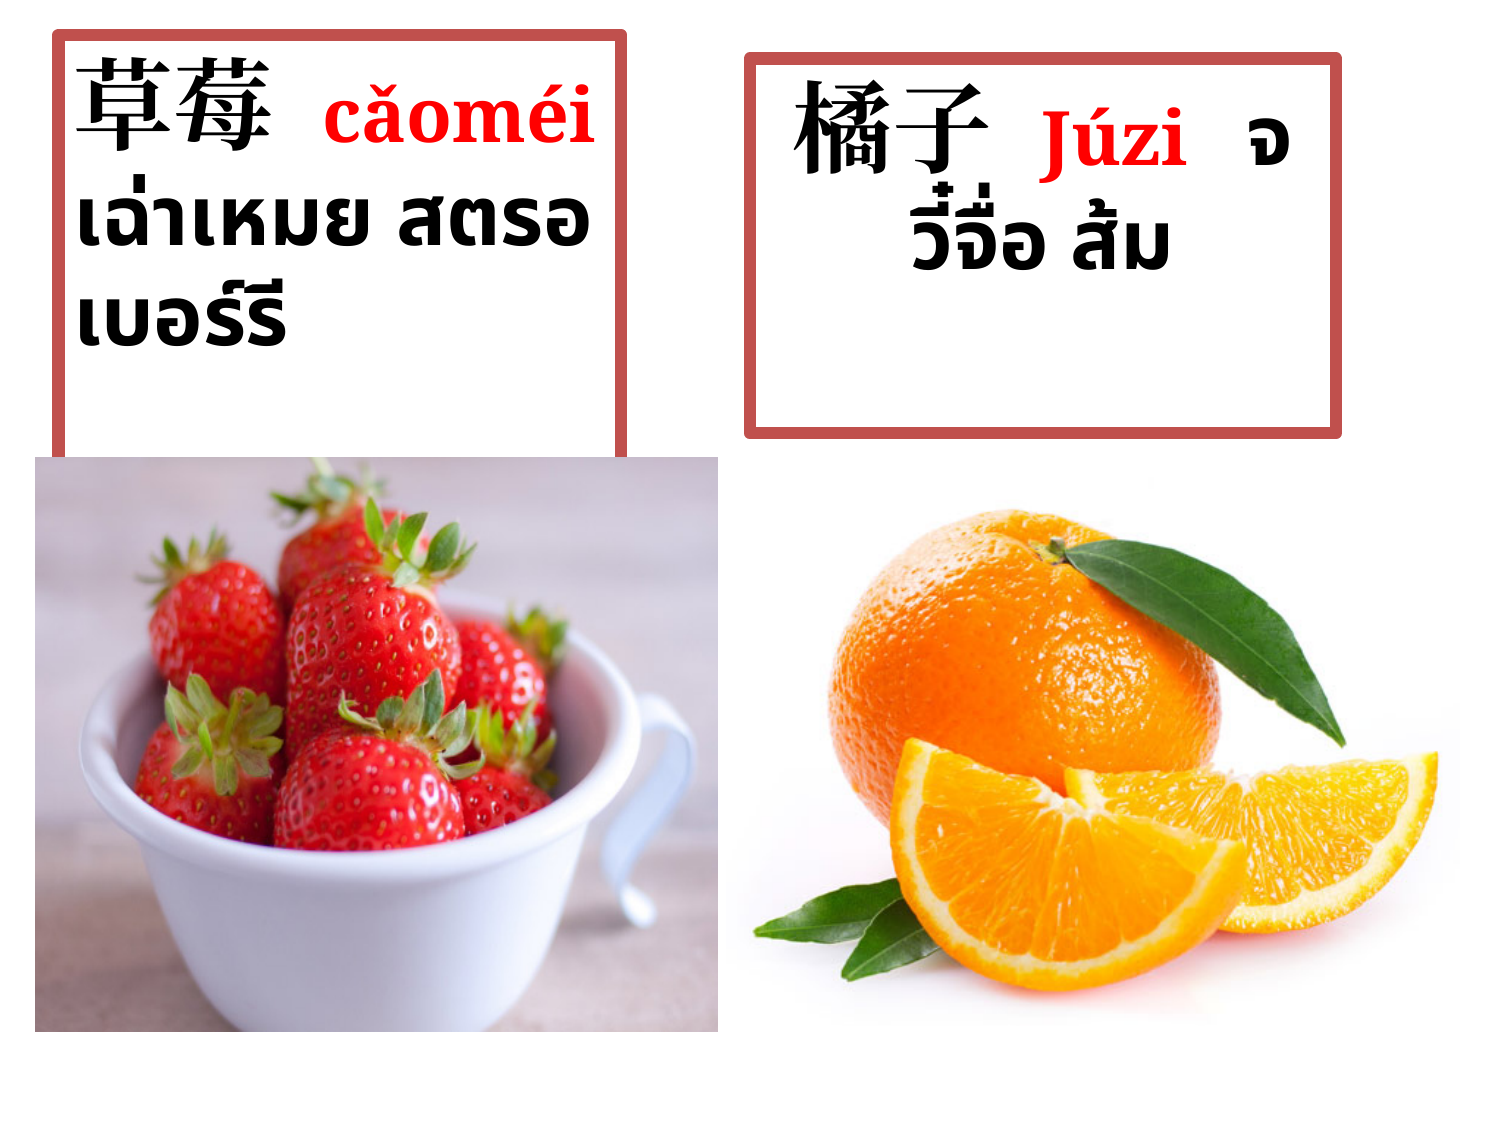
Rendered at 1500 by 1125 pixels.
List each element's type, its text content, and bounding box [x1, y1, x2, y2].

text_box 草莓 cǎoméi เฉ่าเหมย สตรอเบอร์รี [56, 33, 623, 455]
picture [34, 456, 718, 1032]
picture [726, 456, 1461, 1026]
text_box 橘子 Júzi จวี๋จื่อ ส้ม [748, 56, 1338, 435]
